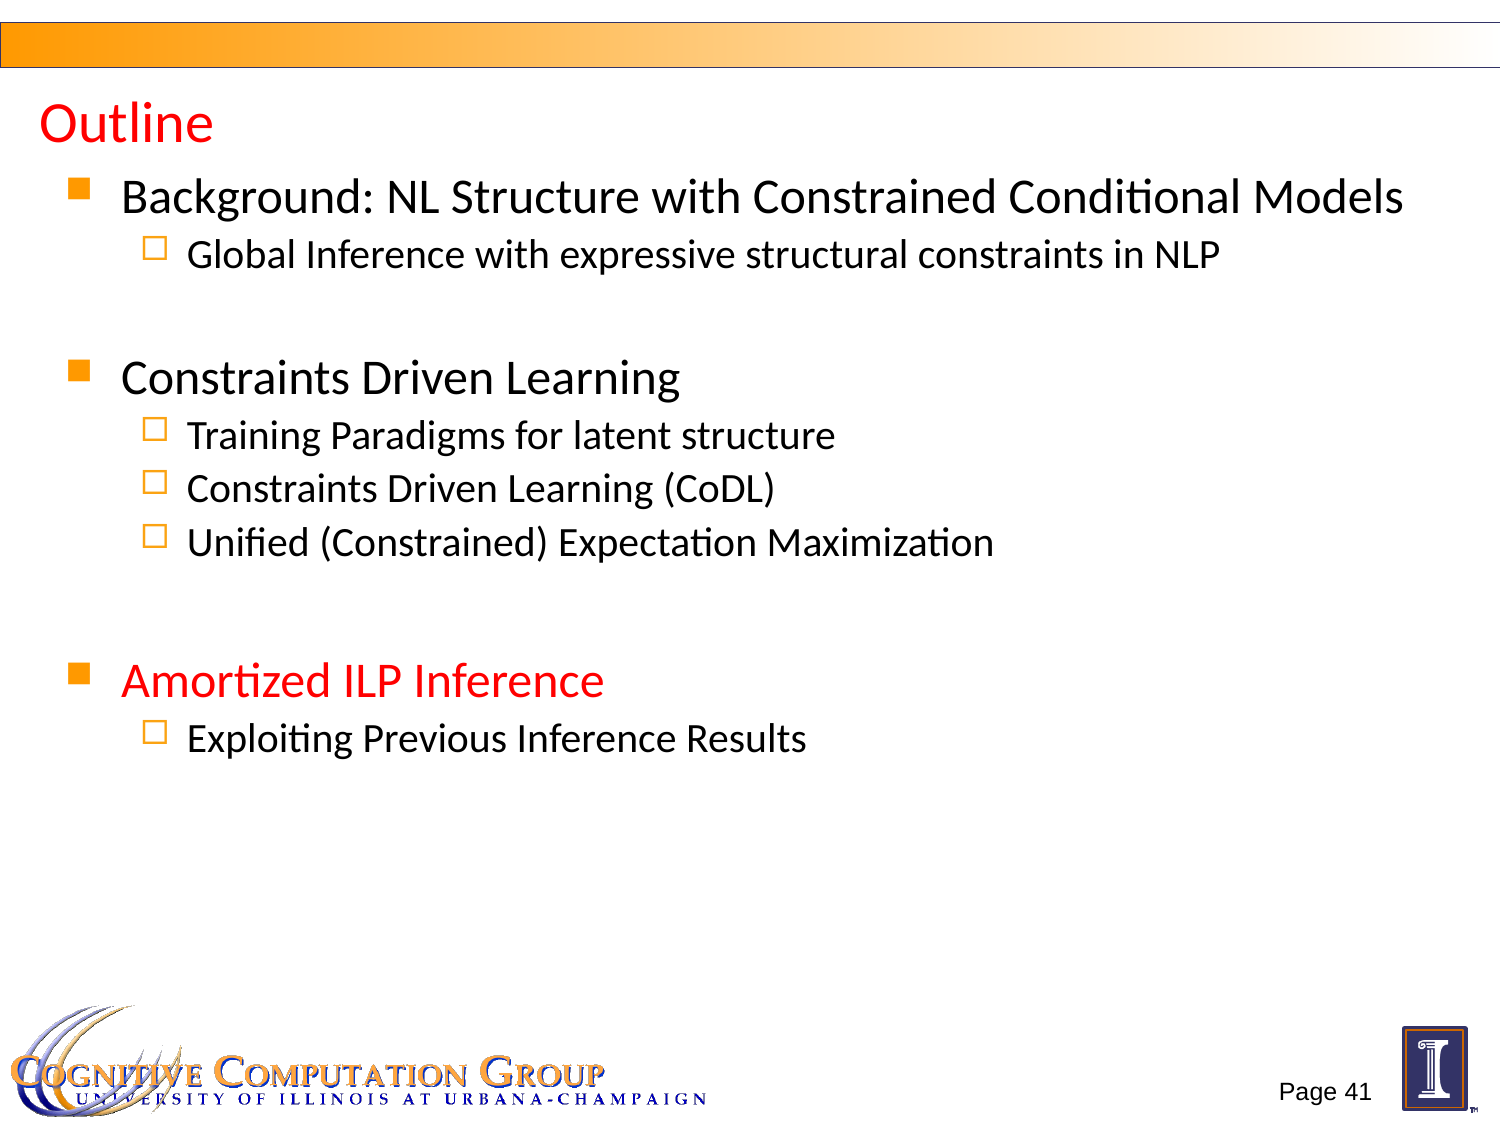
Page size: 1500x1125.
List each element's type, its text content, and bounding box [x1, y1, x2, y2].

picture [0, 1000, 713, 1125]
table_cell 0.6 [650, 23, 654, 67]
list Background: NL Structure with Constrained Conditional Models Global Inference with expressive structural constraints in NLP Constraints Driven Learning Training Paradigms for latent structure Constraints Driven Learning (CoDL) Unified (Constrained) Expectation Maximization Amortized ILP Inference Exploiting Previous Inference Results [50, 162, 1450, 1013]
text_box [562, 23, 566, 67]
table_cell 0.05 [738, 23, 743, 67]
title Outline [826, 23, 831, 67]
text_box [914, 23, 919, 67]
slide_number Page 41 [1237, 1074, 1388, 1113]
title Outline [24, 75, 1375, 163]
